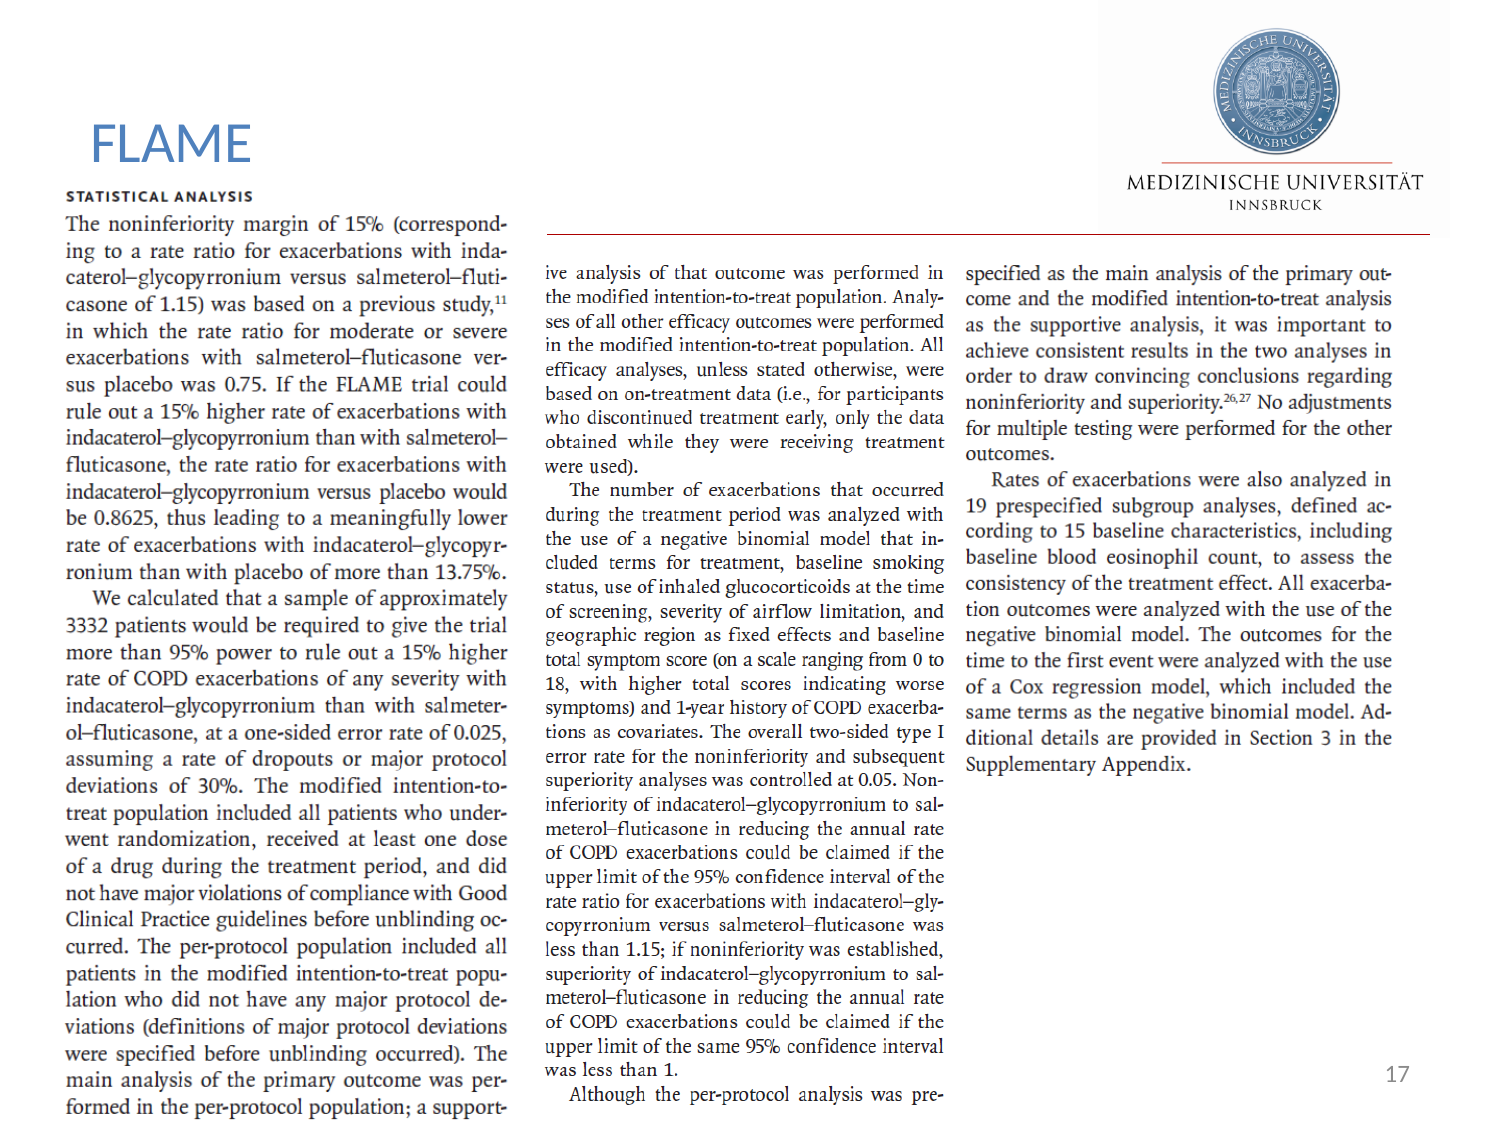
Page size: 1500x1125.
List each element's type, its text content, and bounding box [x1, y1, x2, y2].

picture [962, 255, 1412, 788]
slide_number 17 [1074, 1042, 1425, 1103]
picture [1098, 0, 1450, 238]
title FLAME [75, 45, 1164, 233]
picture [59, 184, 950, 1125]
